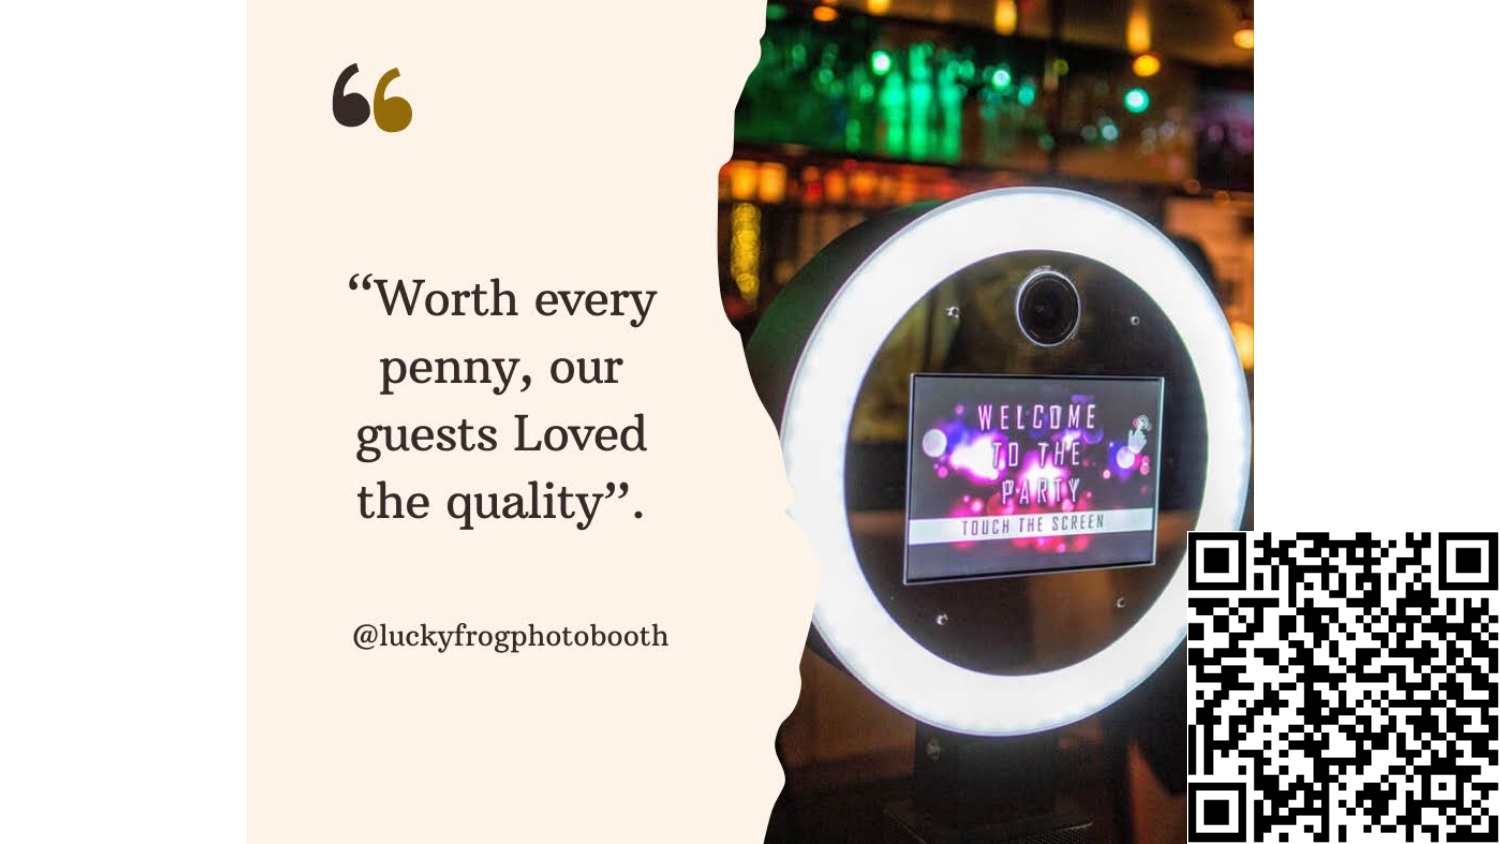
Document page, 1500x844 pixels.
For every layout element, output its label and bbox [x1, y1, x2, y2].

picture [246, 0, 1500, 844]
